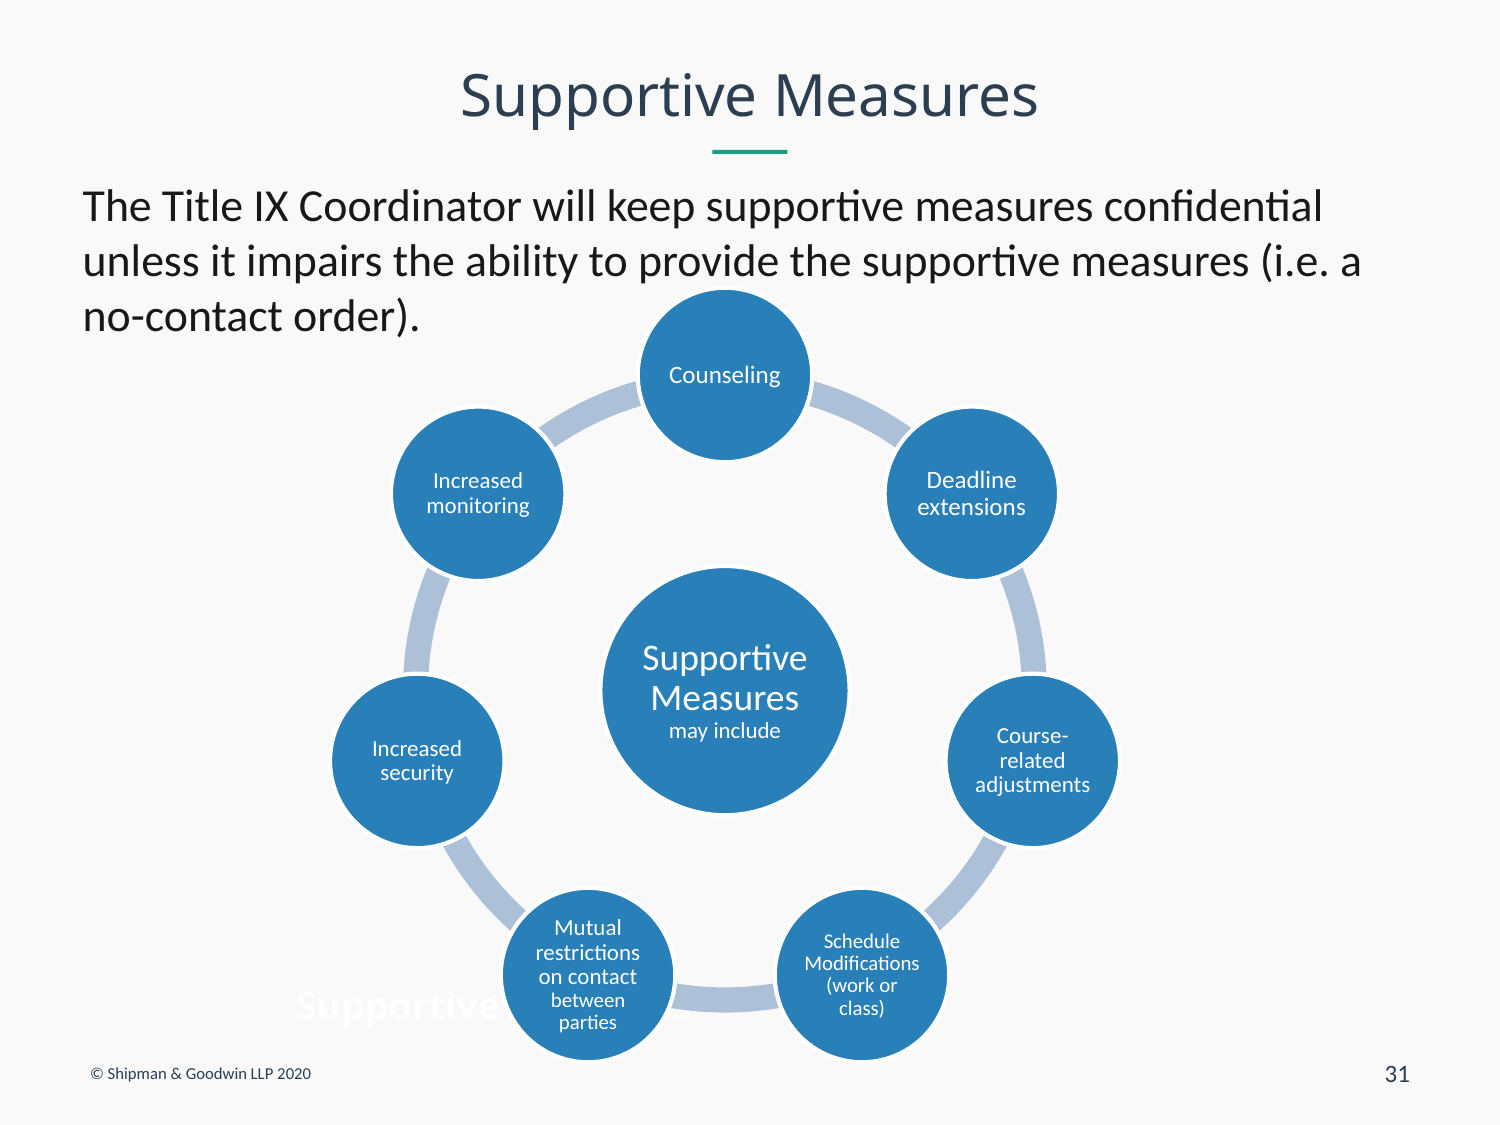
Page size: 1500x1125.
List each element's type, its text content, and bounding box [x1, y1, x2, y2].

title Supportive Measures [75, 0, 1425, 168]
text_box The Title IX Coordinator will keep supportive measures confidential unless it impairs the ability to provide the supportive measures (i.e. a no-contact order). [67, 168, 1425, 348]
slide_number © Shipman & Goodwin LLP 2020 [75, 1042, 575, 1103]
slide_number 31 [1074, 1042, 1425, 1103]
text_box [137, 287, 1313, 1063]
text_box [710, 148, 789, 156]
